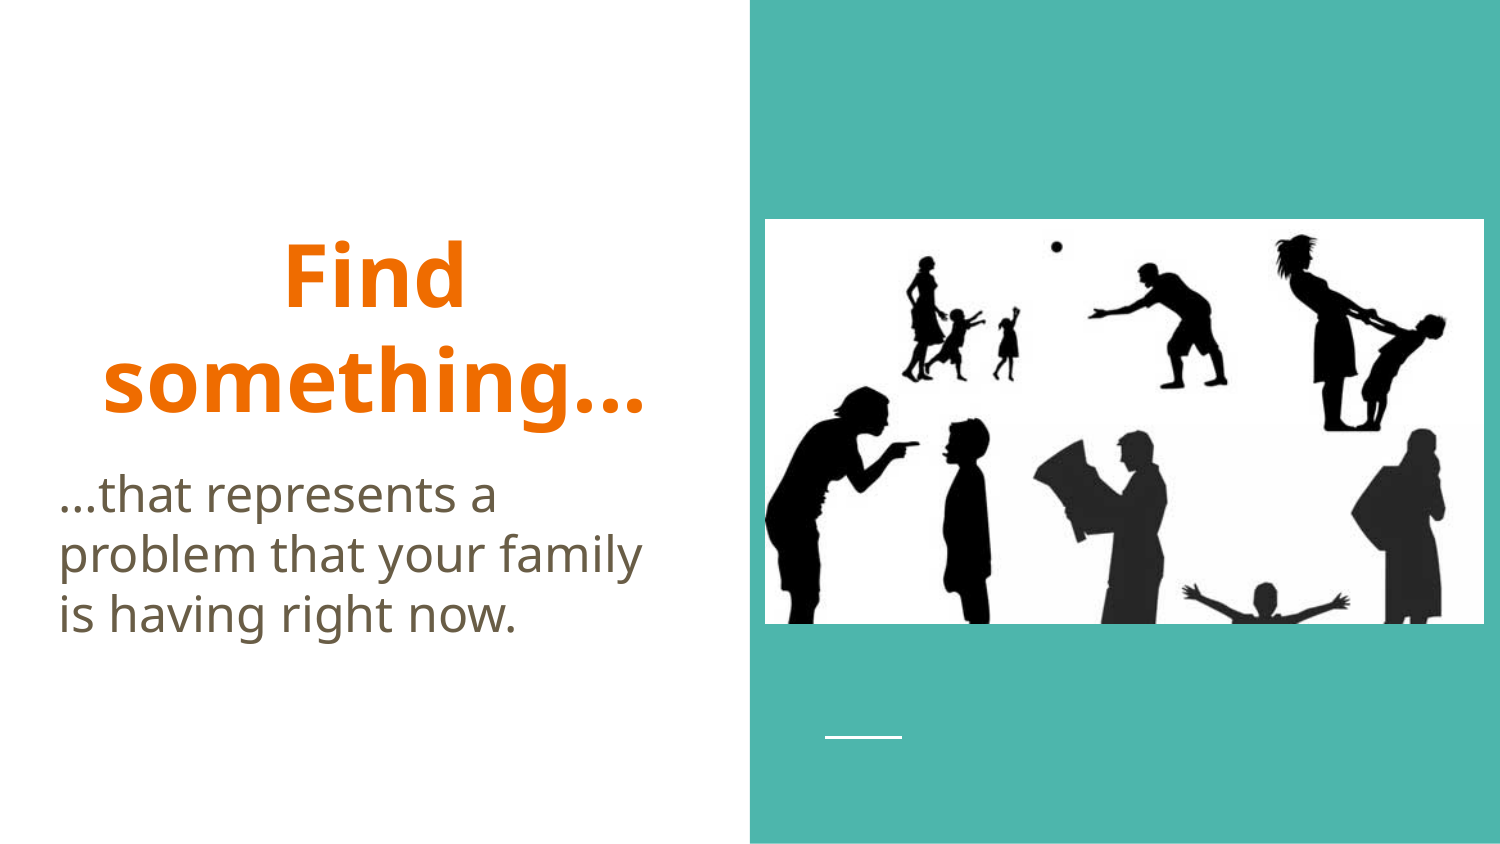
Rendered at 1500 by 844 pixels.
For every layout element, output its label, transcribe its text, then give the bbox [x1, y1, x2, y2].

picture [764, 219, 1484, 625]
subtitle …that represents a problem that your family is having right now. [43, 447, 708, 650]
title Find something... [43, 170, 708, 446]
